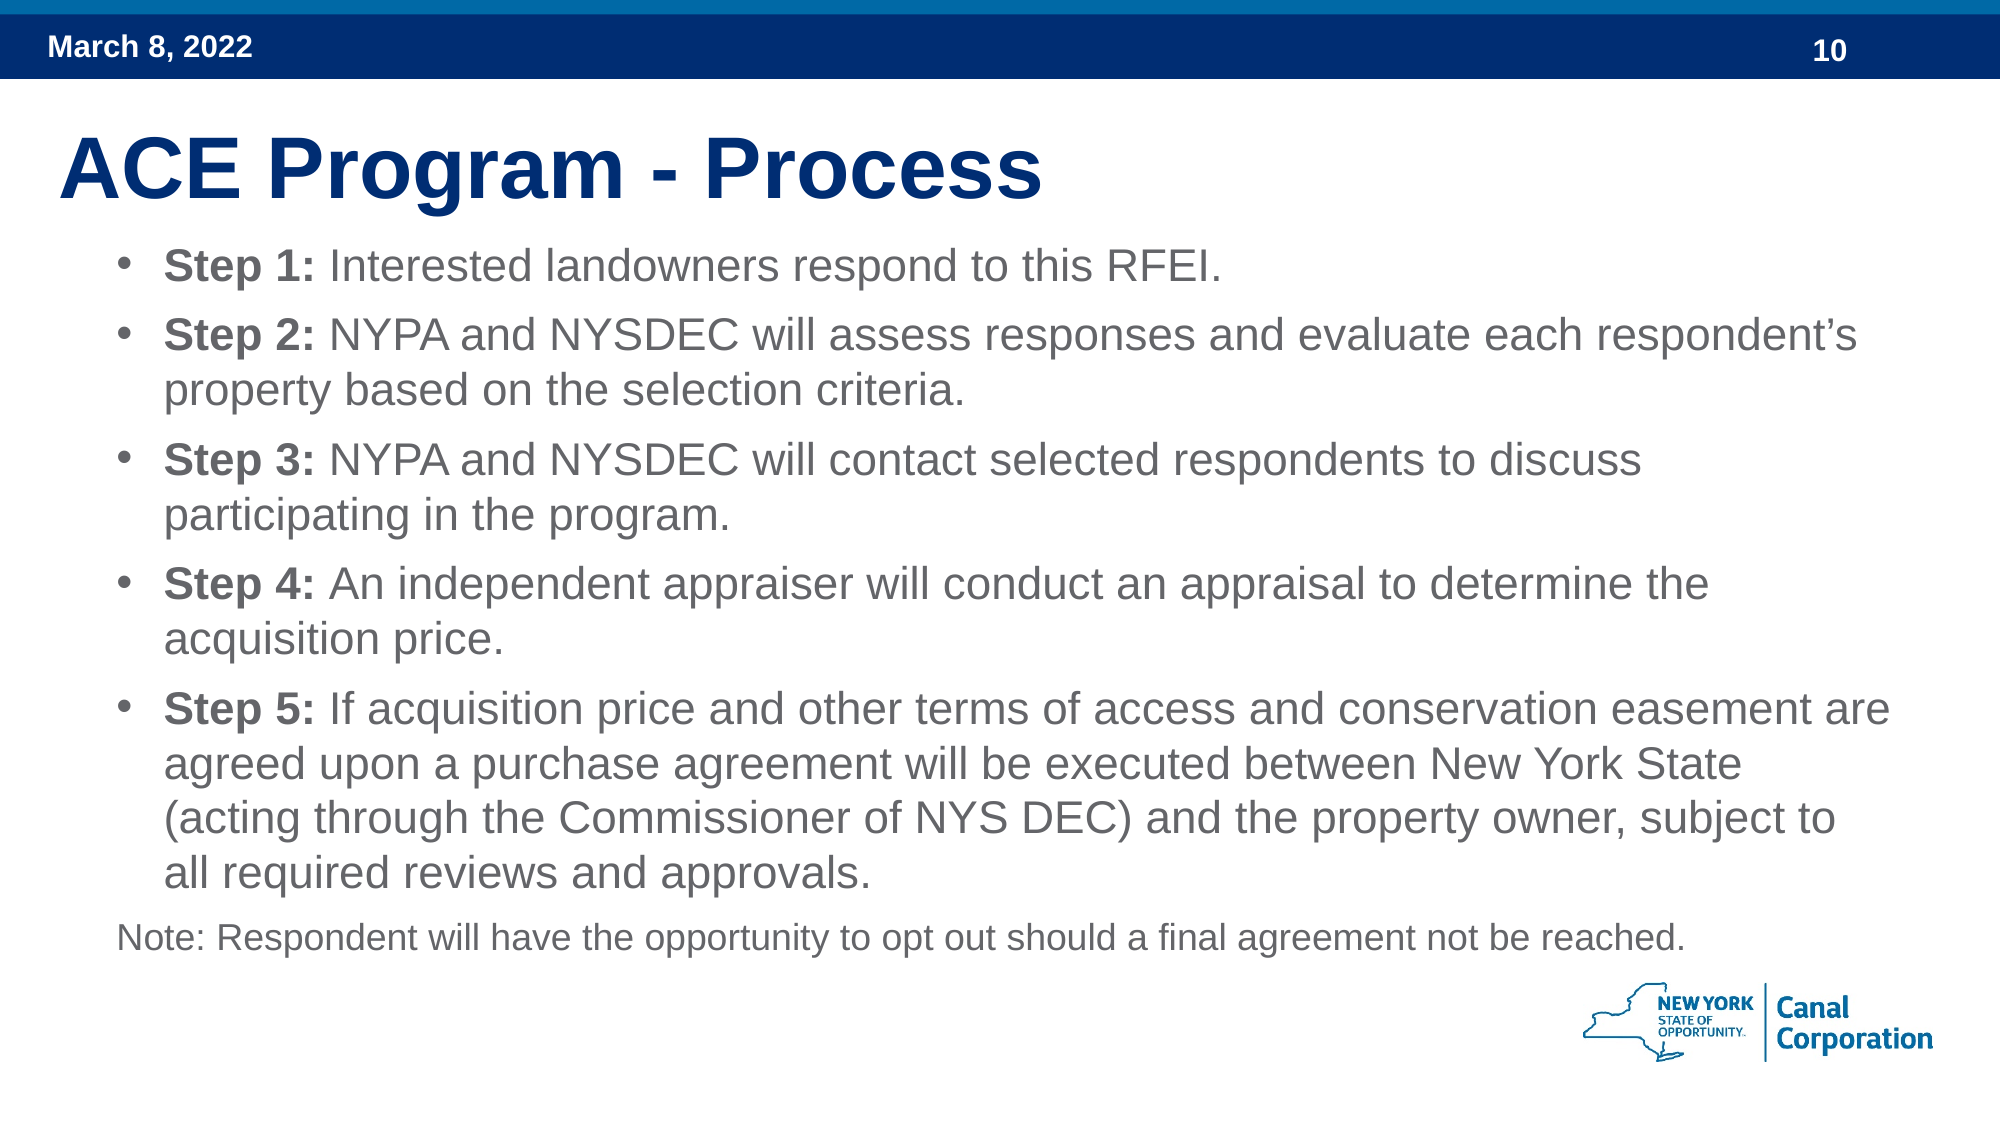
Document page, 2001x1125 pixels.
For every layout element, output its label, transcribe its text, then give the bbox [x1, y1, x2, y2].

picture [1583, 982, 1933, 1062]
title ACE Program - Process [43, 98, 1906, 243]
list Step 1: Interested landowners respond to this RFEI. Step 2: NYPA and NYSDEC will assess responses and evaluate each respondent’s property based on the selection criteria. Step 3: NYPA and NYSDEC will contact selected respondents to discuss participating in the program. Step 4: An independent appraiser will conduct an appraisal to determine the acquisition price. Step 5: If acquisition price and other terms of access and conservation easement are agreed upon a purchase agreement will be executed between New York State (acting through the Commissioner of NYS DEC) and the property owner, subject to all required reviews and approvals. Note: Respondent will have the opportunity to opt out should a final agreement not be reached. [101, 228, 1908, 983]
